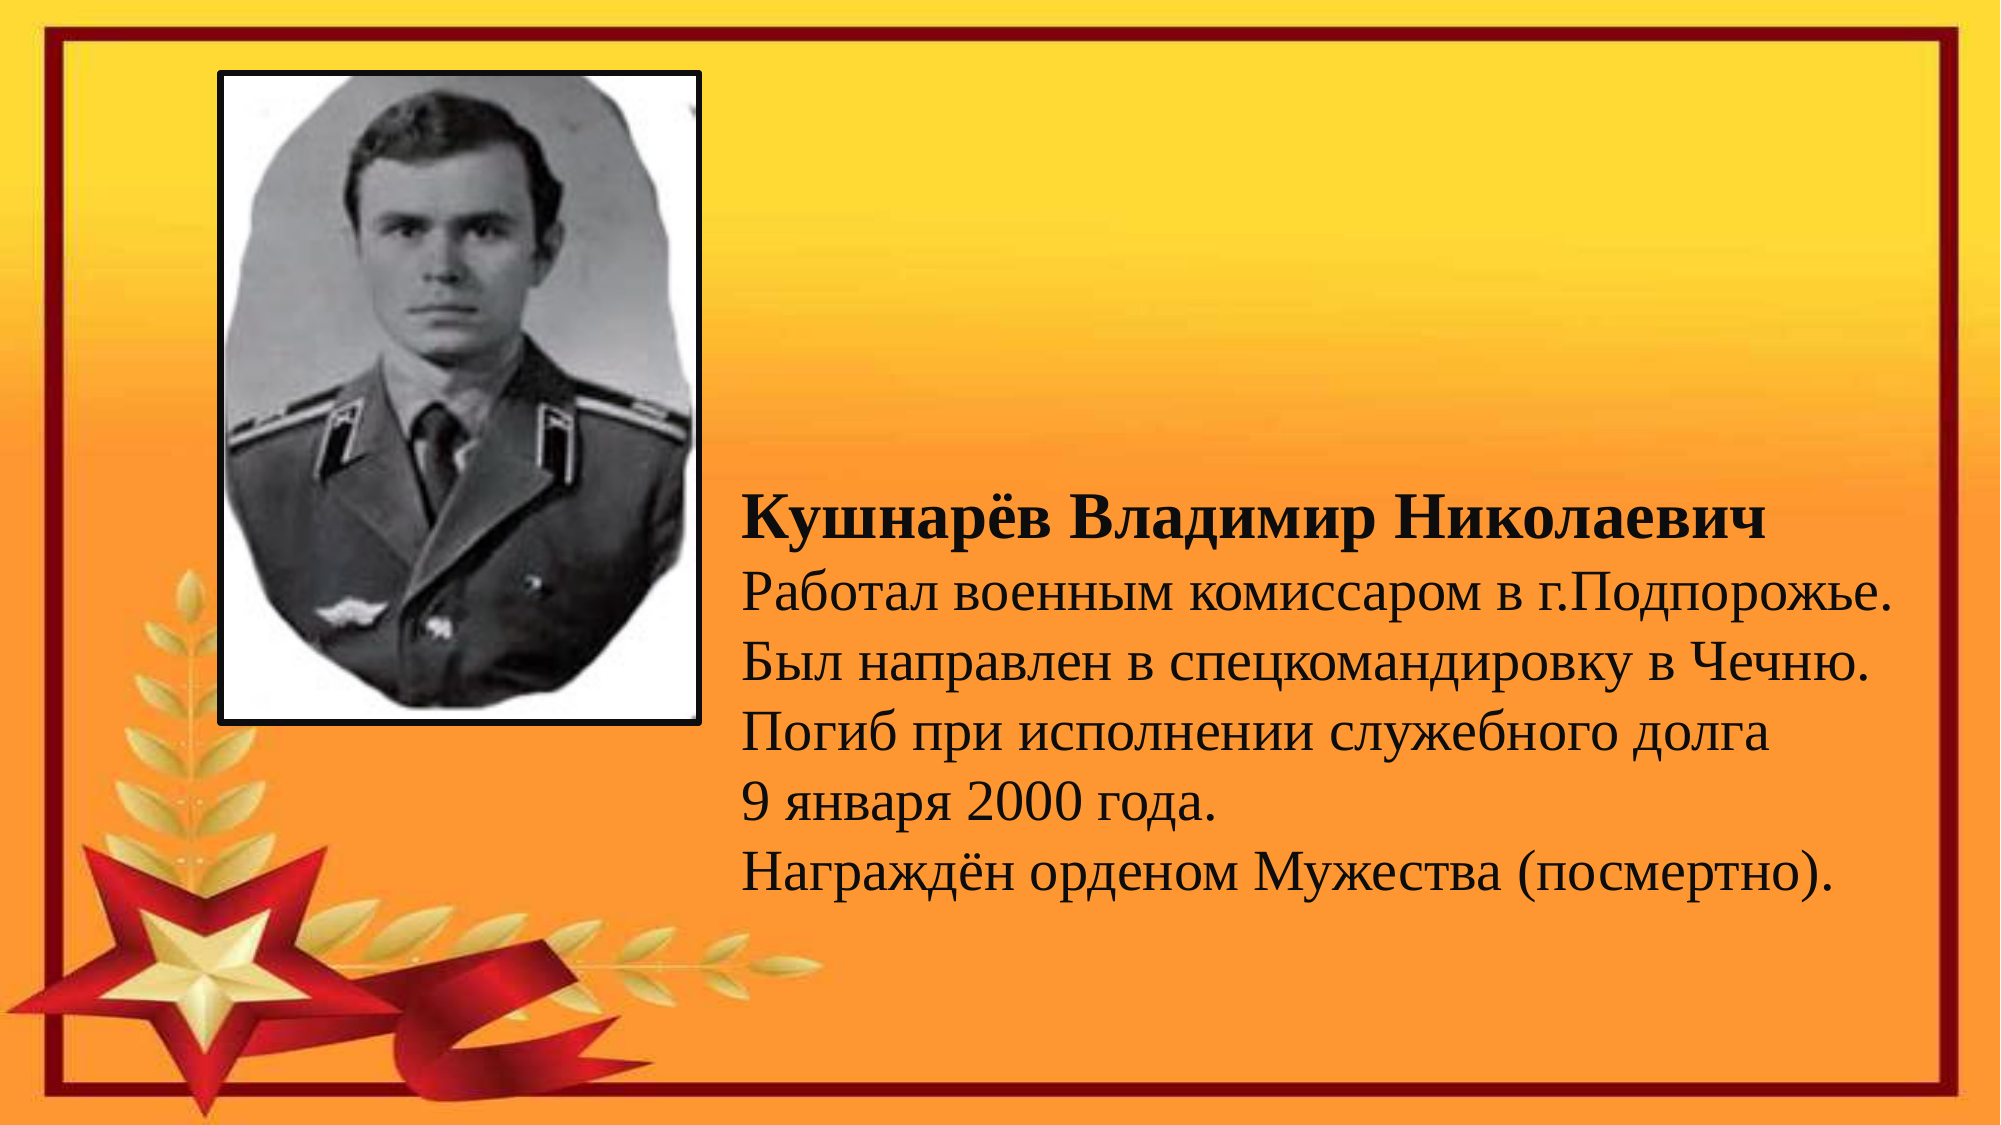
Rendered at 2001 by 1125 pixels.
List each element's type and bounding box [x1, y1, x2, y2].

list [223, 76, 696, 720]
picture [0, 0, 2000, 1125]
